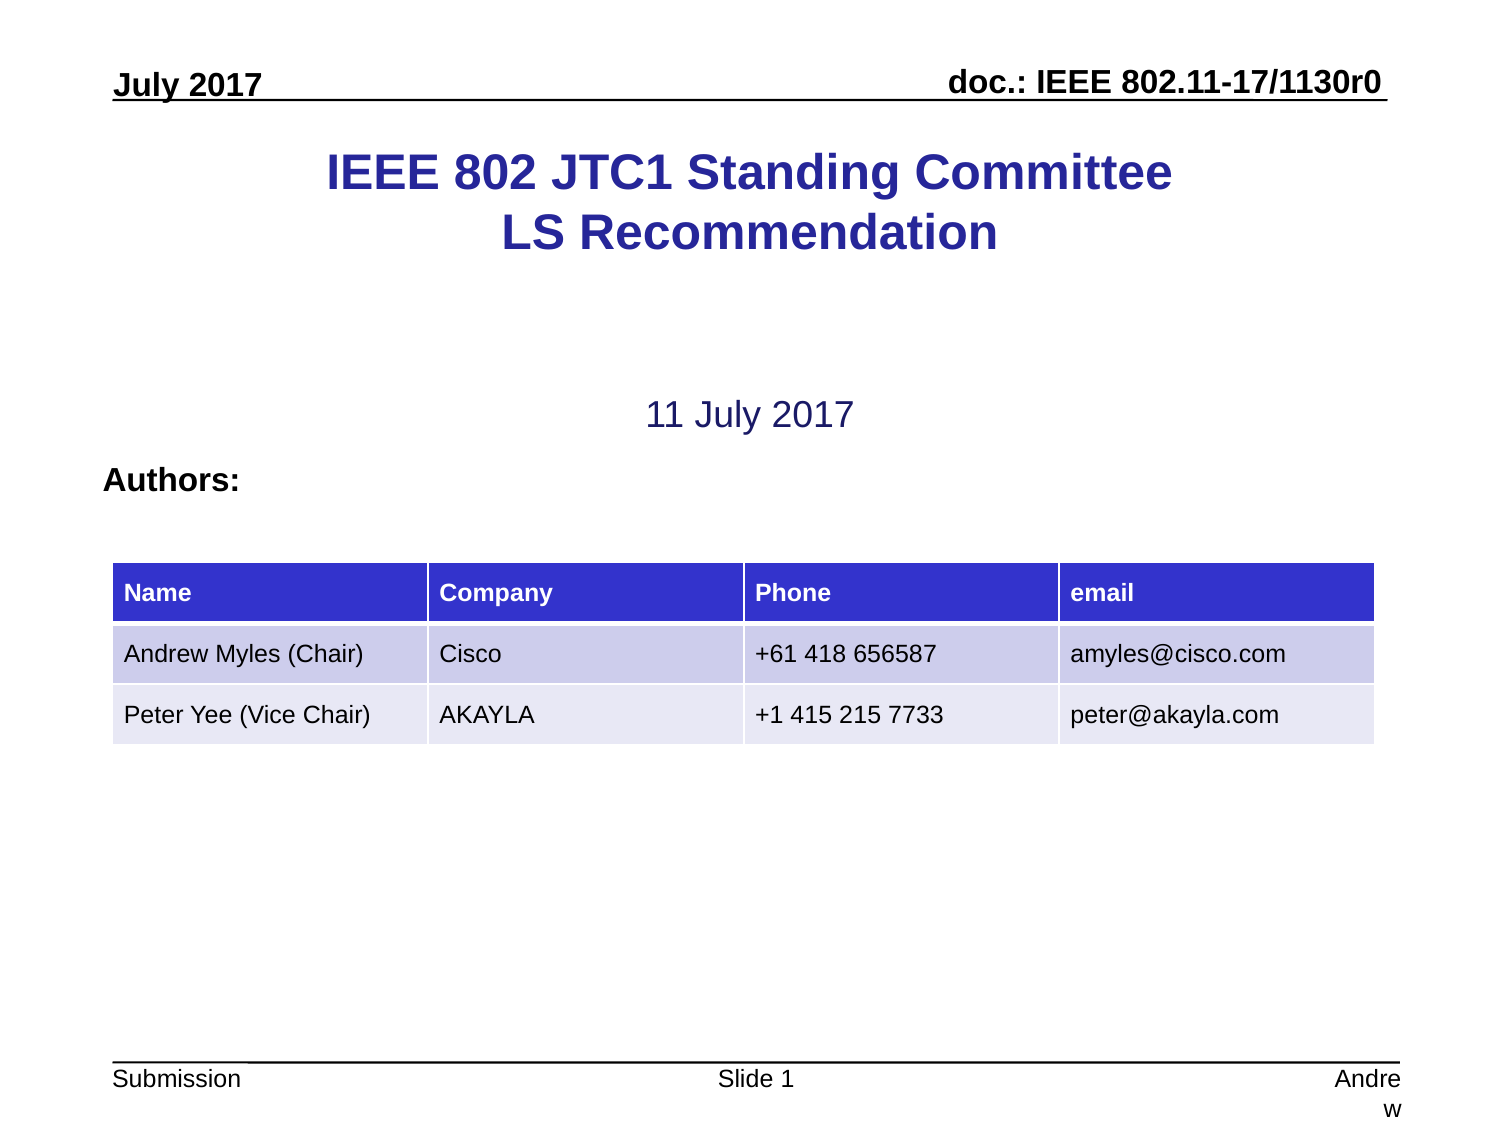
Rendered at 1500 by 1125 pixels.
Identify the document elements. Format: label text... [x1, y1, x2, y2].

table_header email [1060, 563, 1374, 621]
table_cell +1 415 215 7733 [745, 685, 1058, 744]
table_cell amyles@cisco.com [1060, 626, 1374, 683]
table_cell +61 418 656587 [745, 626, 1058, 683]
list 11 July 2017 [112, 382, 1388, 445]
table_header Name [113, 563, 427, 621]
table_cell peter@akayla.com [1060, 685, 1374, 744]
footer Andrew Myles, Cisco [1320, 1061, 1402, 1093]
table_cell AKAYLA [429, 685, 743, 744]
slide_number Slide 1 [709, 1061, 803, 1093]
table_cell Cisco [429, 626, 743, 683]
table_cell Peter Yee (Vice Chair) [113, 685, 427, 744]
table_header Company [429, 563, 743, 621]
table_cell Andrew Myles (Chair) [113, 626, 427, 683]
text_box Authors: [87, 450, 325, 513]
table_header Phone [745, 563, 1058, 621]
title IEEE 802 JTC1 Standing Committee LS Recommendation [112, 112, 1388, 288]
